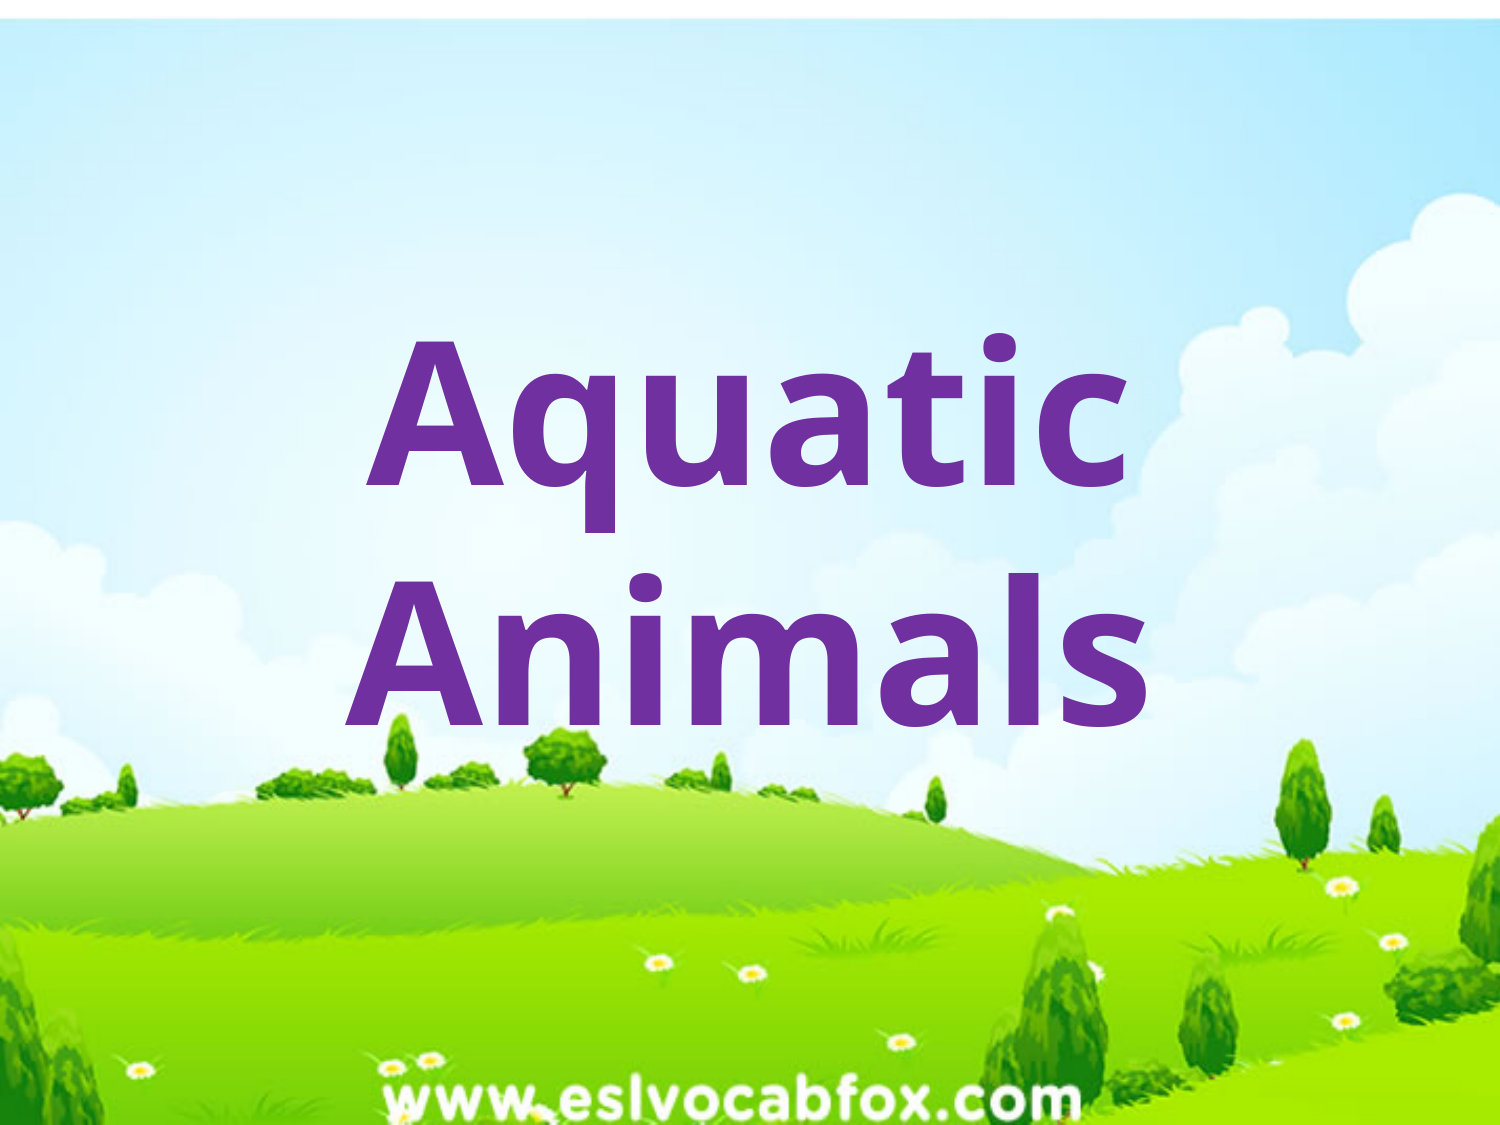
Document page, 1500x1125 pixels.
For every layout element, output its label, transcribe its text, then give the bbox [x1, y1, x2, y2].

picture [0, 0, 1500, 1125]
title Aquatic Animals [37, 324, 1463, 725]
